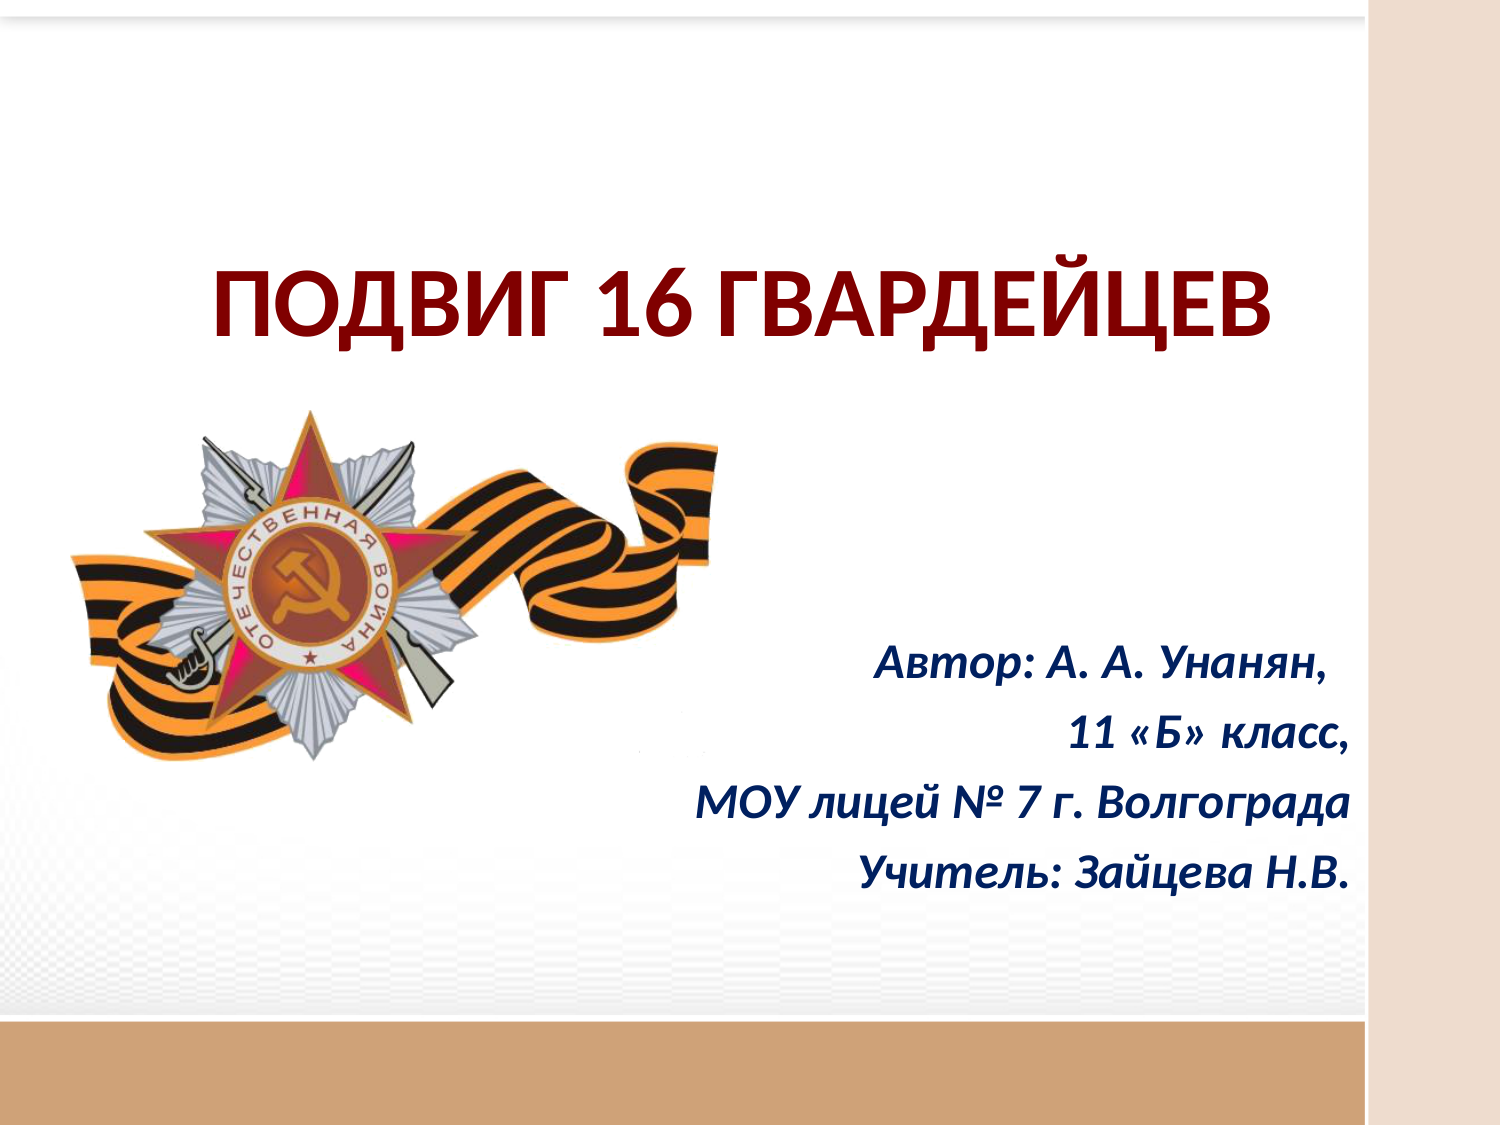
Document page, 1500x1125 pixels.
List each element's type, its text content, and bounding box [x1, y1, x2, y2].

subtitle Автор: А. А. Унанян, 11 «Б» класс, МОУ лицей № 7 г. Волгограда Учитель: Зайцева Н.В. [550, 620, 1367, 961]
title ПОДВИГ 16 ГВАРДЕЙЦЕВ [105, 175, 1381, 418]
picture [0, 0, 1500, 1125]
